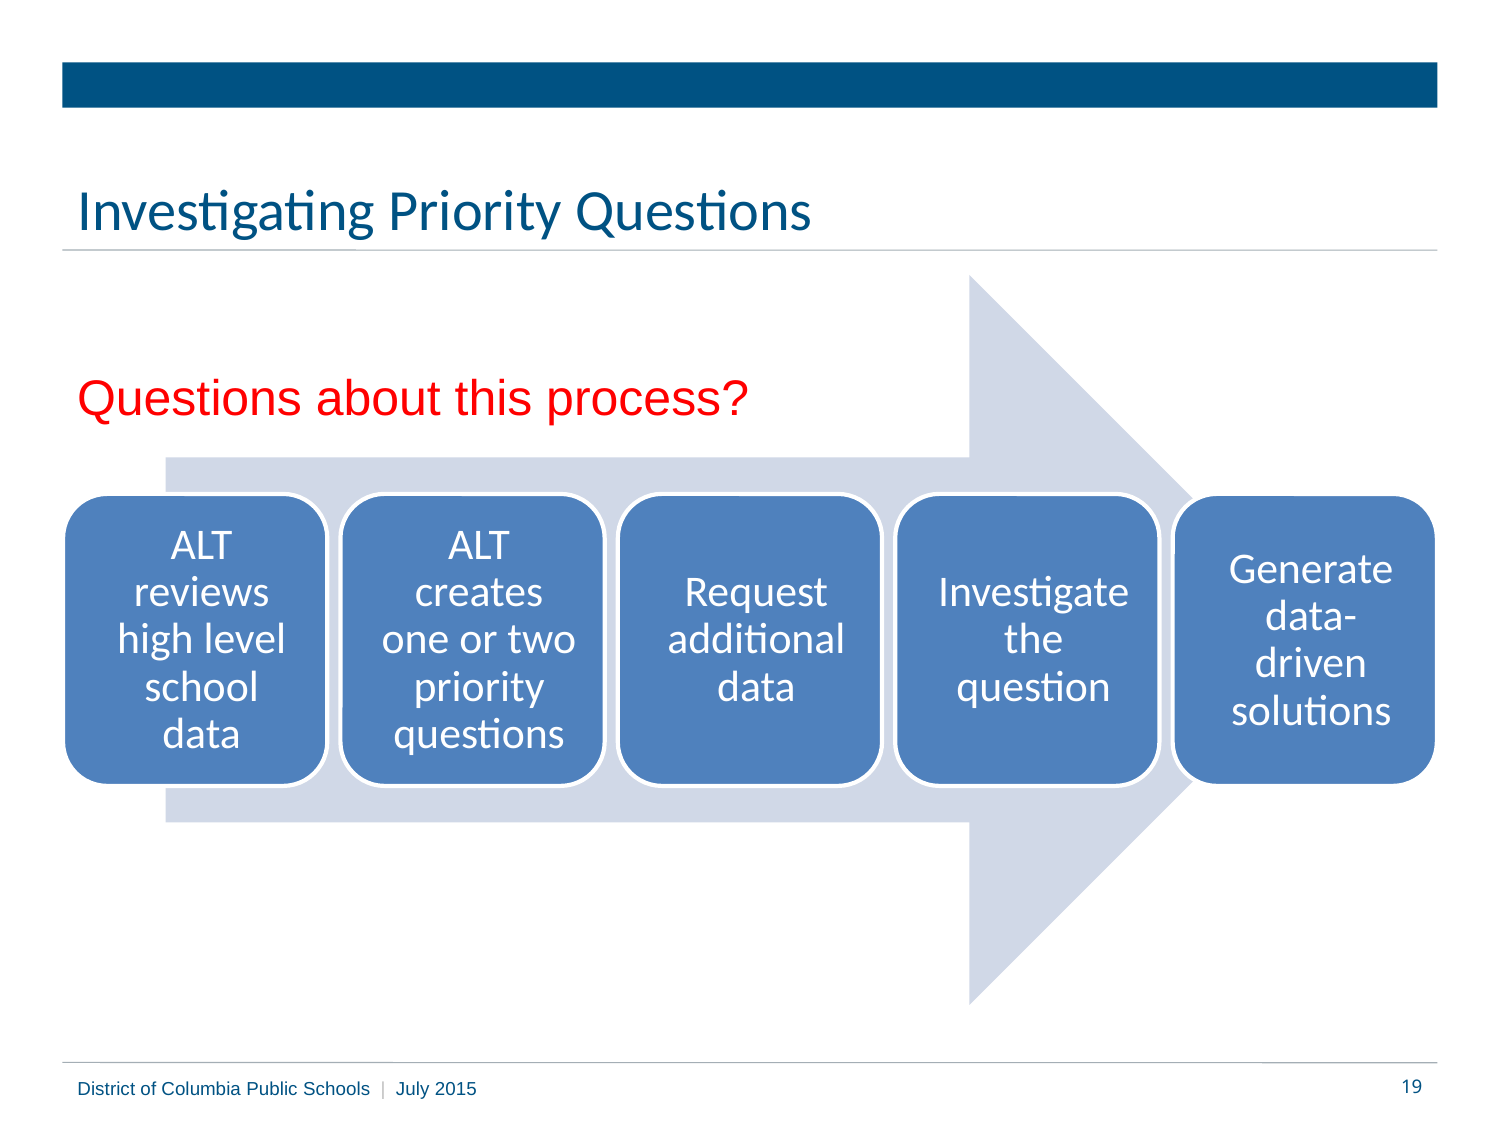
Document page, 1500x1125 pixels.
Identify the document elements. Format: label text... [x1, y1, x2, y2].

slide_number 19 [1074, 1062, 1438, 1113]
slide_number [62, 1062, 1050, 1113]
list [62, 274, 1438, 1006]
title Investigating Priority Questions [62, 107, 1438, 250]
